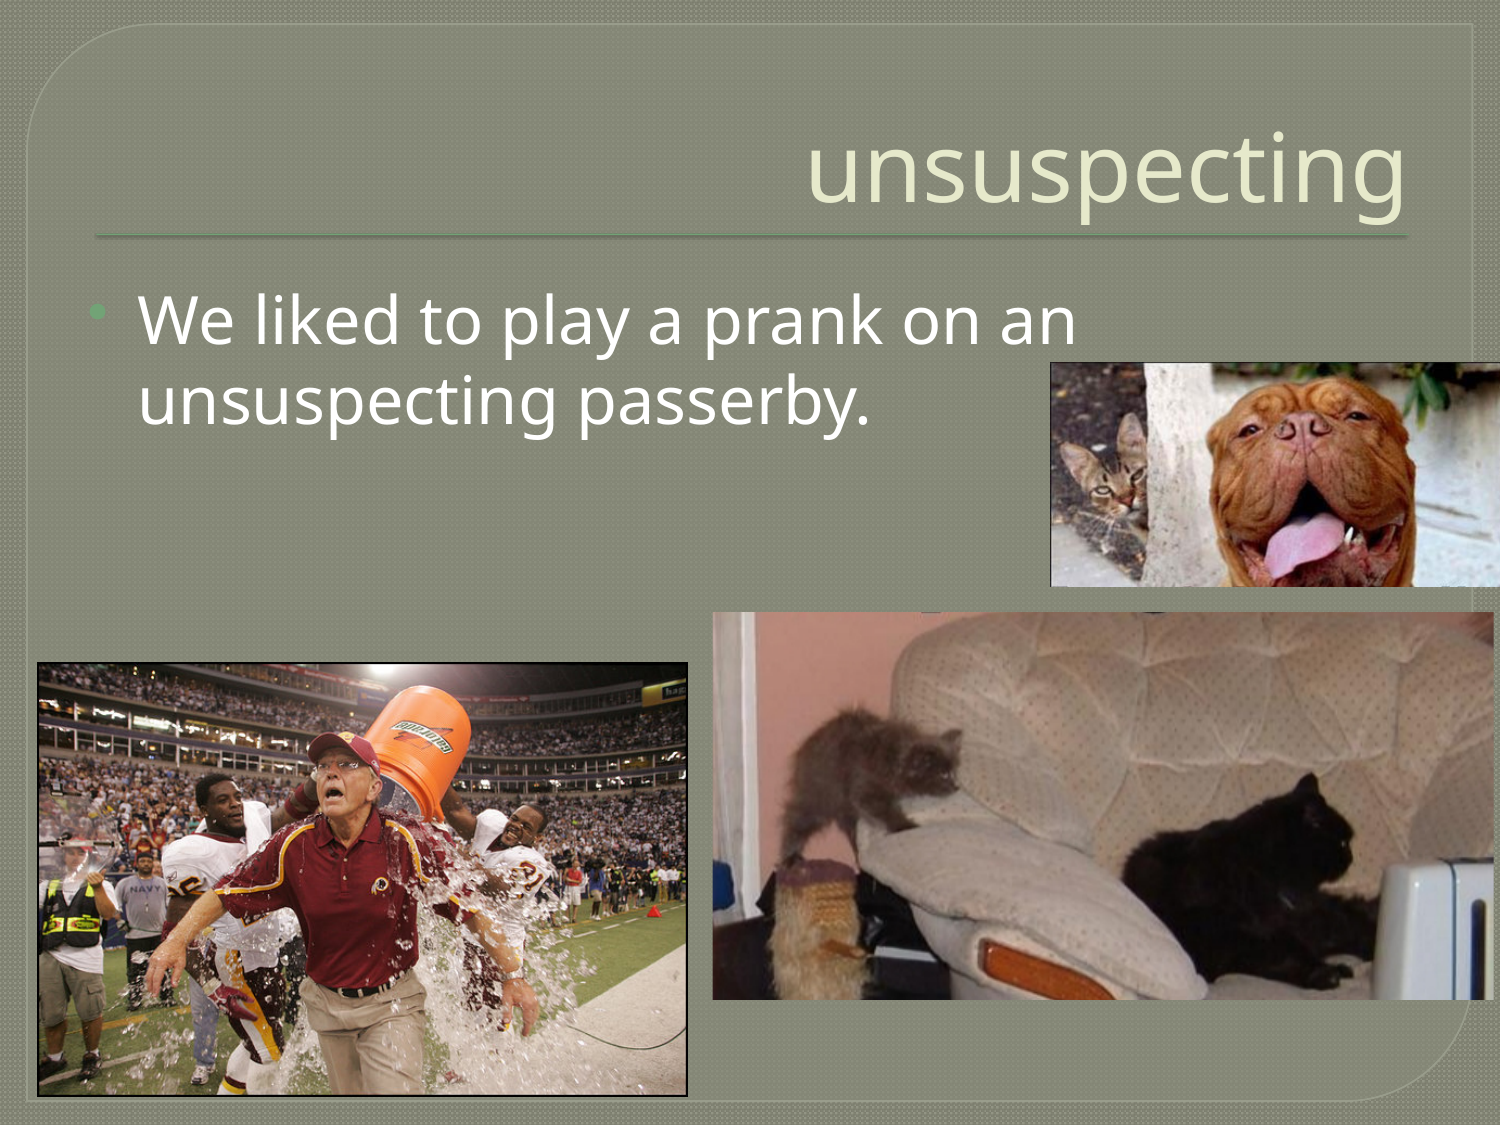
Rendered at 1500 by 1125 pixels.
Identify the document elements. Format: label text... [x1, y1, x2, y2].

picture [712, 612, 1494, 1001]
title unsuspecting [75, 41, 1425, 230]
picture [37, 662, 688, 1098]
picture [1049, 362, 1500, 588]
list We liked to play a prank on an unsuspecting passerby. [75, 270, 1425, 1013]
